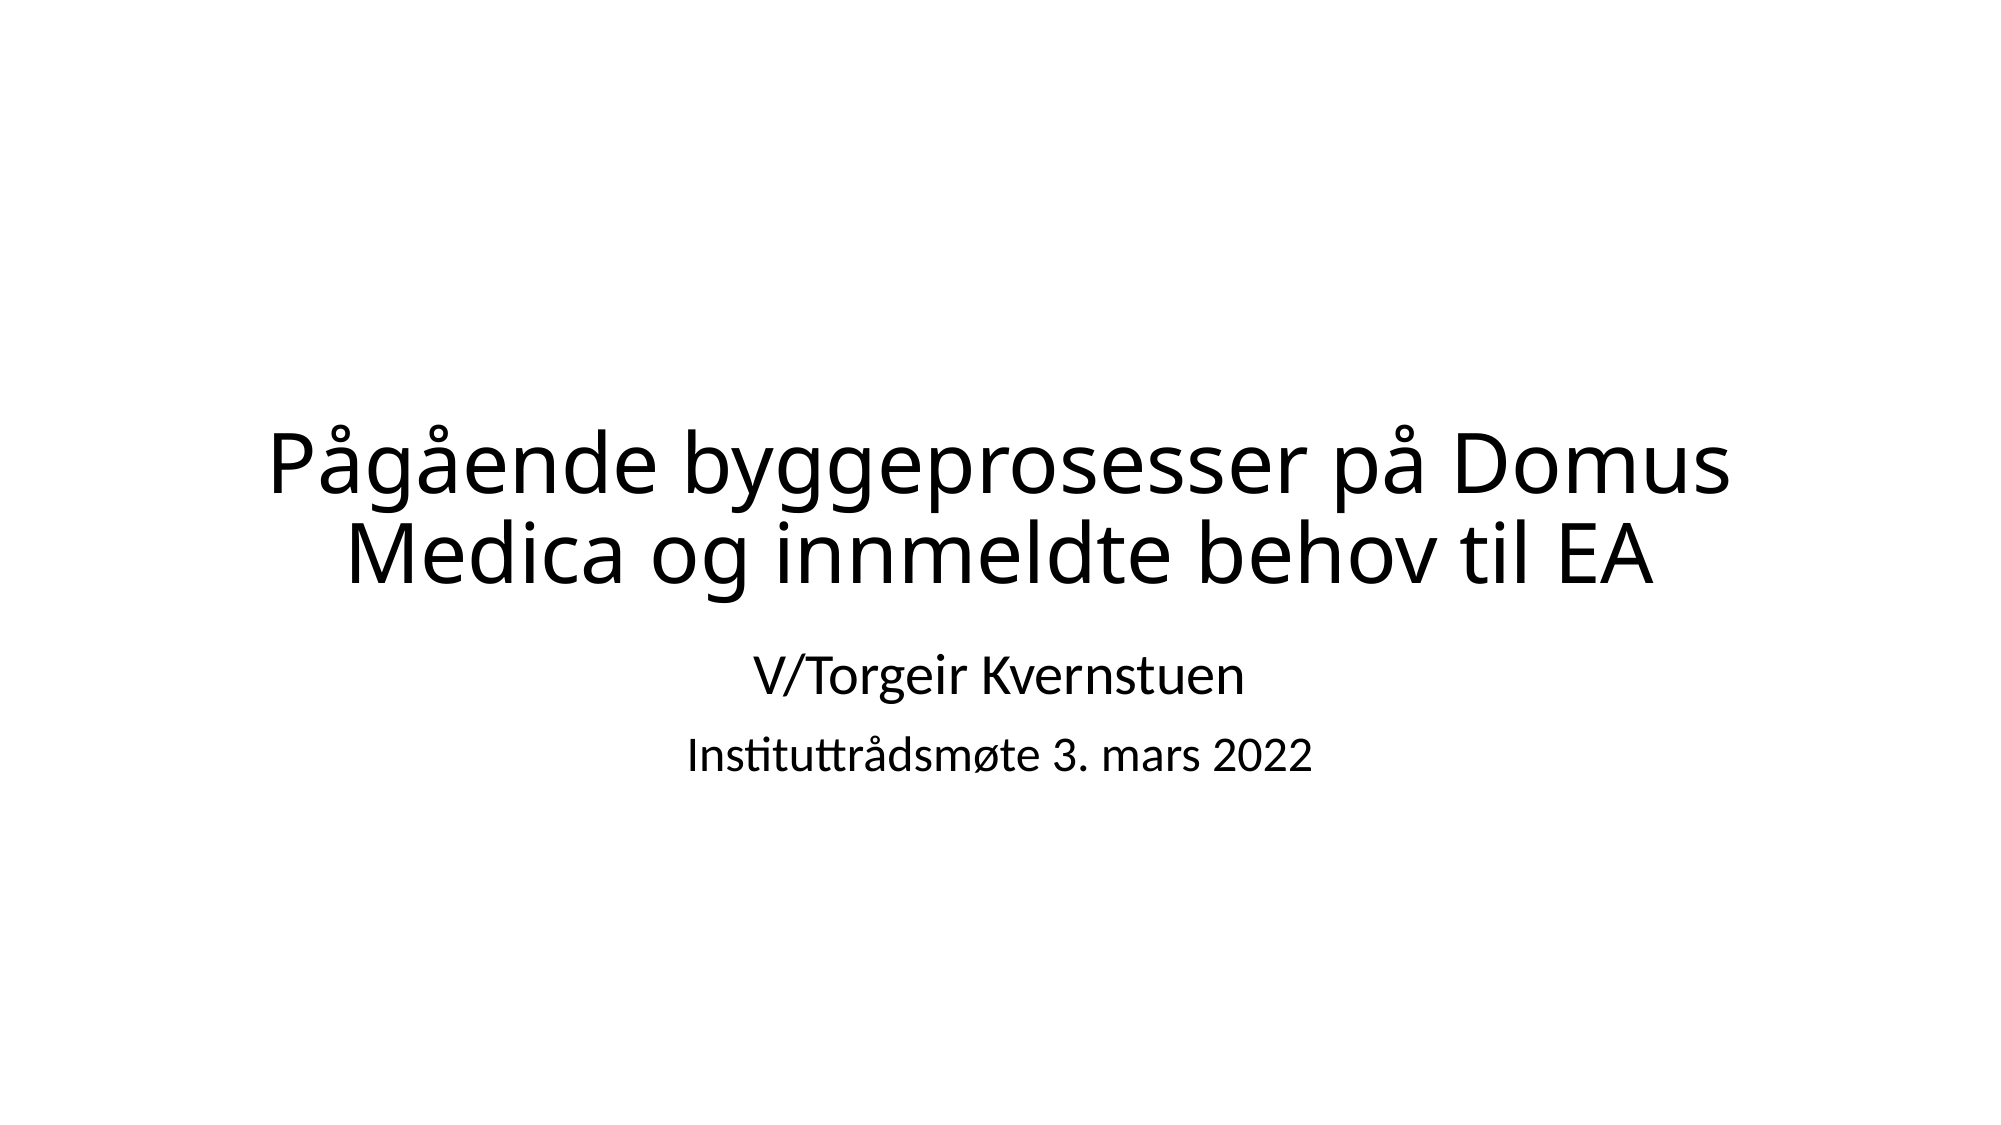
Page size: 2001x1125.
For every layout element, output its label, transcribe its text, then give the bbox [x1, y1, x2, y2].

subtitle V/Torgeir Kvernstuen Instituttrådsmøte 3. mars 2022 [249, 636, 1750, 909]
title Pågående byggeprosesser på Domus Medica og innmeldte behov til EA [249, 318, 1750, 636]
